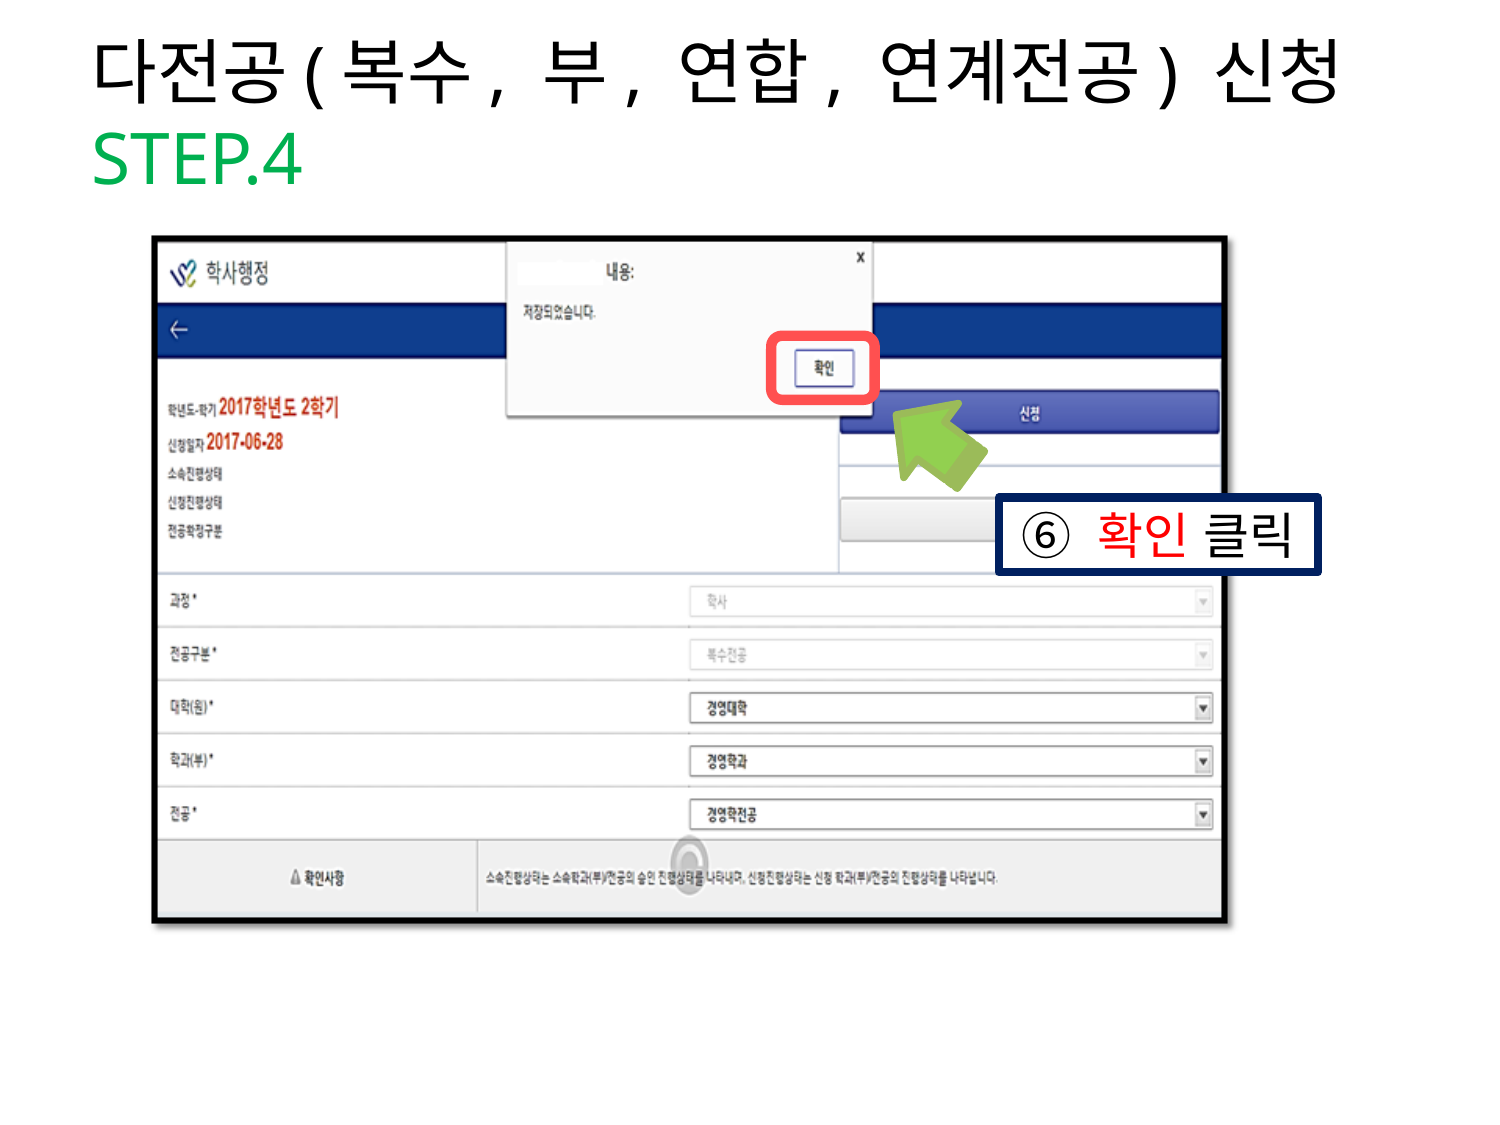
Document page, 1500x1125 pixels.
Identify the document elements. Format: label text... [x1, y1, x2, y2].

picture [147, 231, 1242, 939]
text_box ⑥ 확인 클릭 [1247, 497, 1318, 573]
title 다전공(복수, 부, 연합, 연계전공) 신청 STEP.4 [76, 19, 1427, 207]
